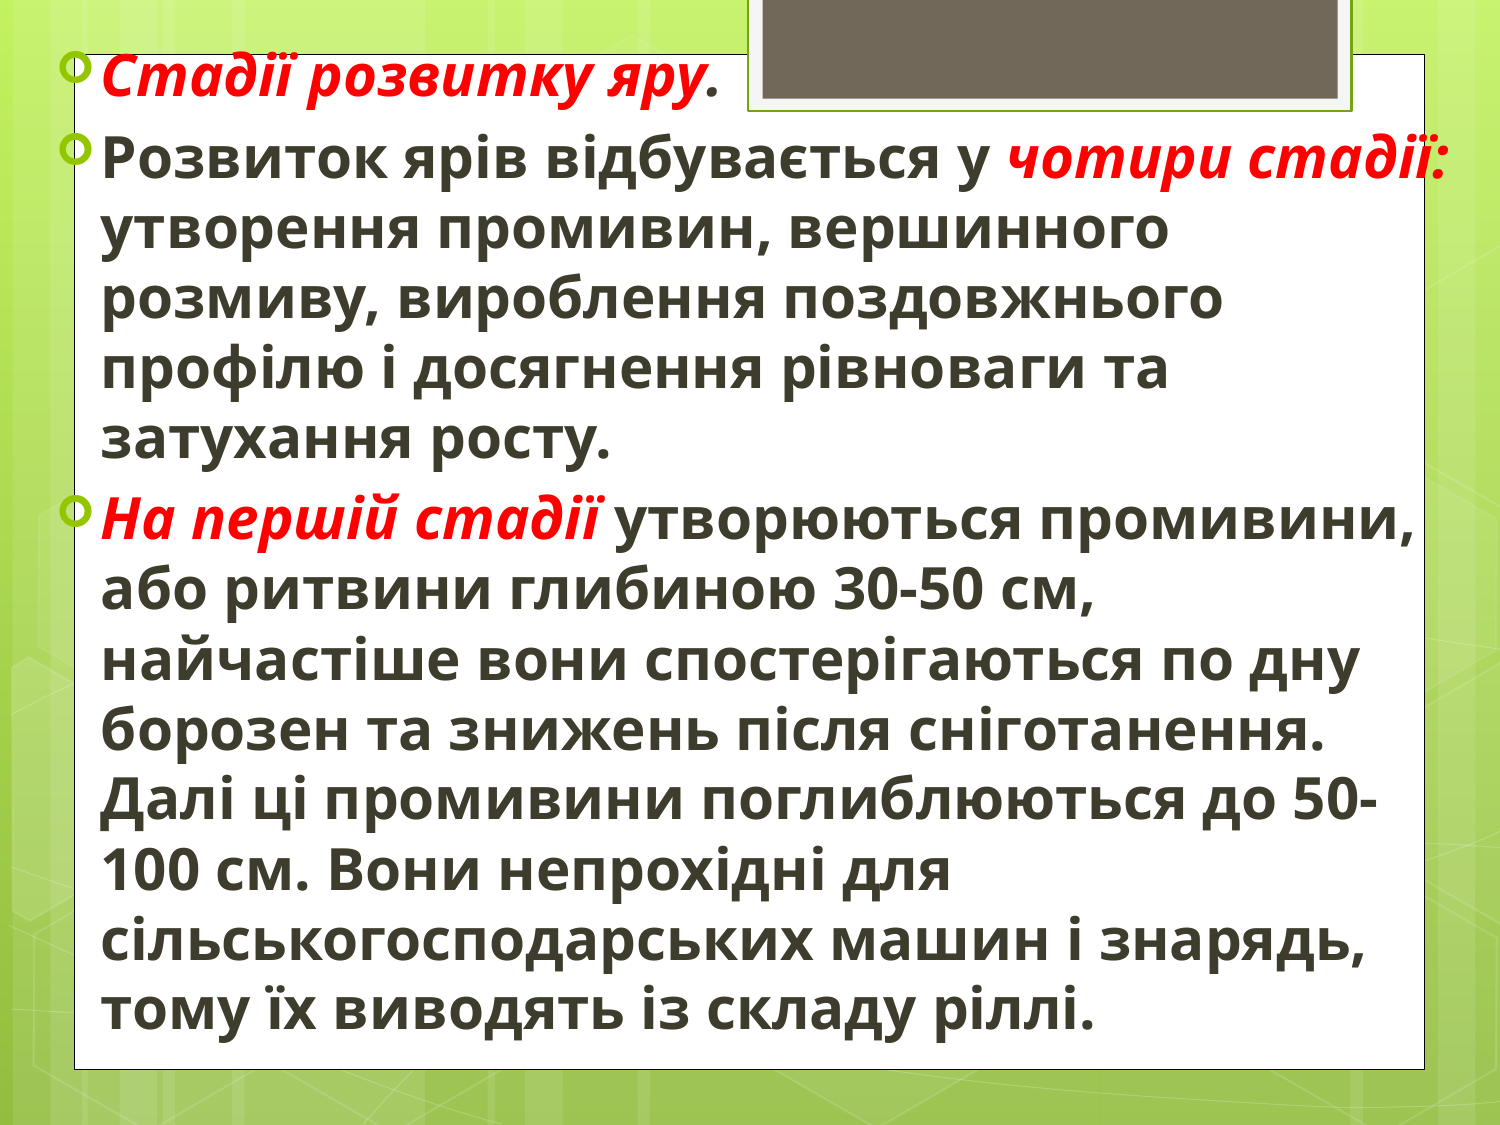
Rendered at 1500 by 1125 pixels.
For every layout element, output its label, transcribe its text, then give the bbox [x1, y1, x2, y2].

list Стадії розвитку яру. Розвиток ярів відбувається у чотири стадії: утворення промивин, вершинного розмиву, вироблення поздовжнього профілю і досягнення рівноваги та затухання росту. На першій стадії утворюються промивини, або ритвини глибиною 30-50 см, найчастіше вони спостерігаються по дну борозен та знижень після сніготанення. Далі ці промивини поглиблюються до 50-100 см. Вони непрохідні для сільськогосподарських машин і знарядь, тому їх виводять із складу ріллі. [29, 30, 1471, 1059]
